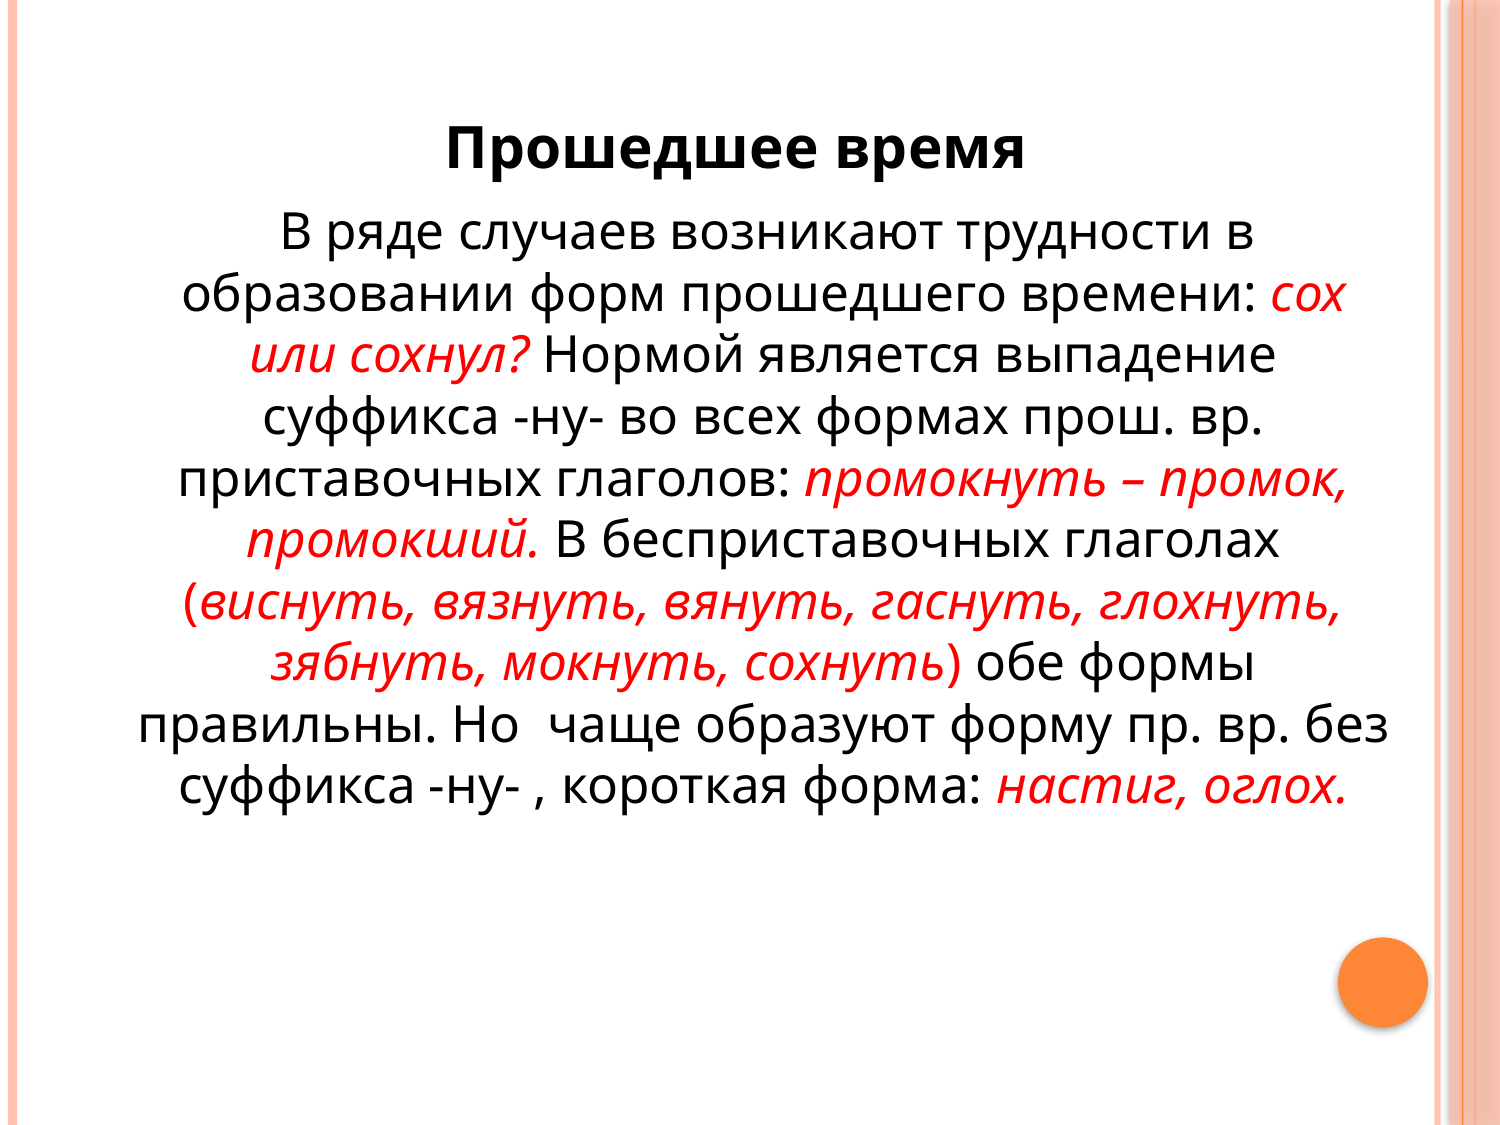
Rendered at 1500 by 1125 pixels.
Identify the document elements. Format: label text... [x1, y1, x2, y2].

list Прошедшее время В ряде случаев возникают трудности в образовании форм прошедшего времени: сох или сохнул? Нормой является выпадение суффикса -ну- во всех формах прош. вр. приставочных глаголов: промокнуть – промок, промокший. В бесприставочных глаголах (виснуть, вязнуть, вянуть, гаснуть, глохнуть, зябнуть, мокнуть, сохнуть) обе формы правильны. Но чаще образуют форму пр. вр. без суффикса -ну- , короткая форма: настиг, оглох. [76, 54, 1412, 902]
